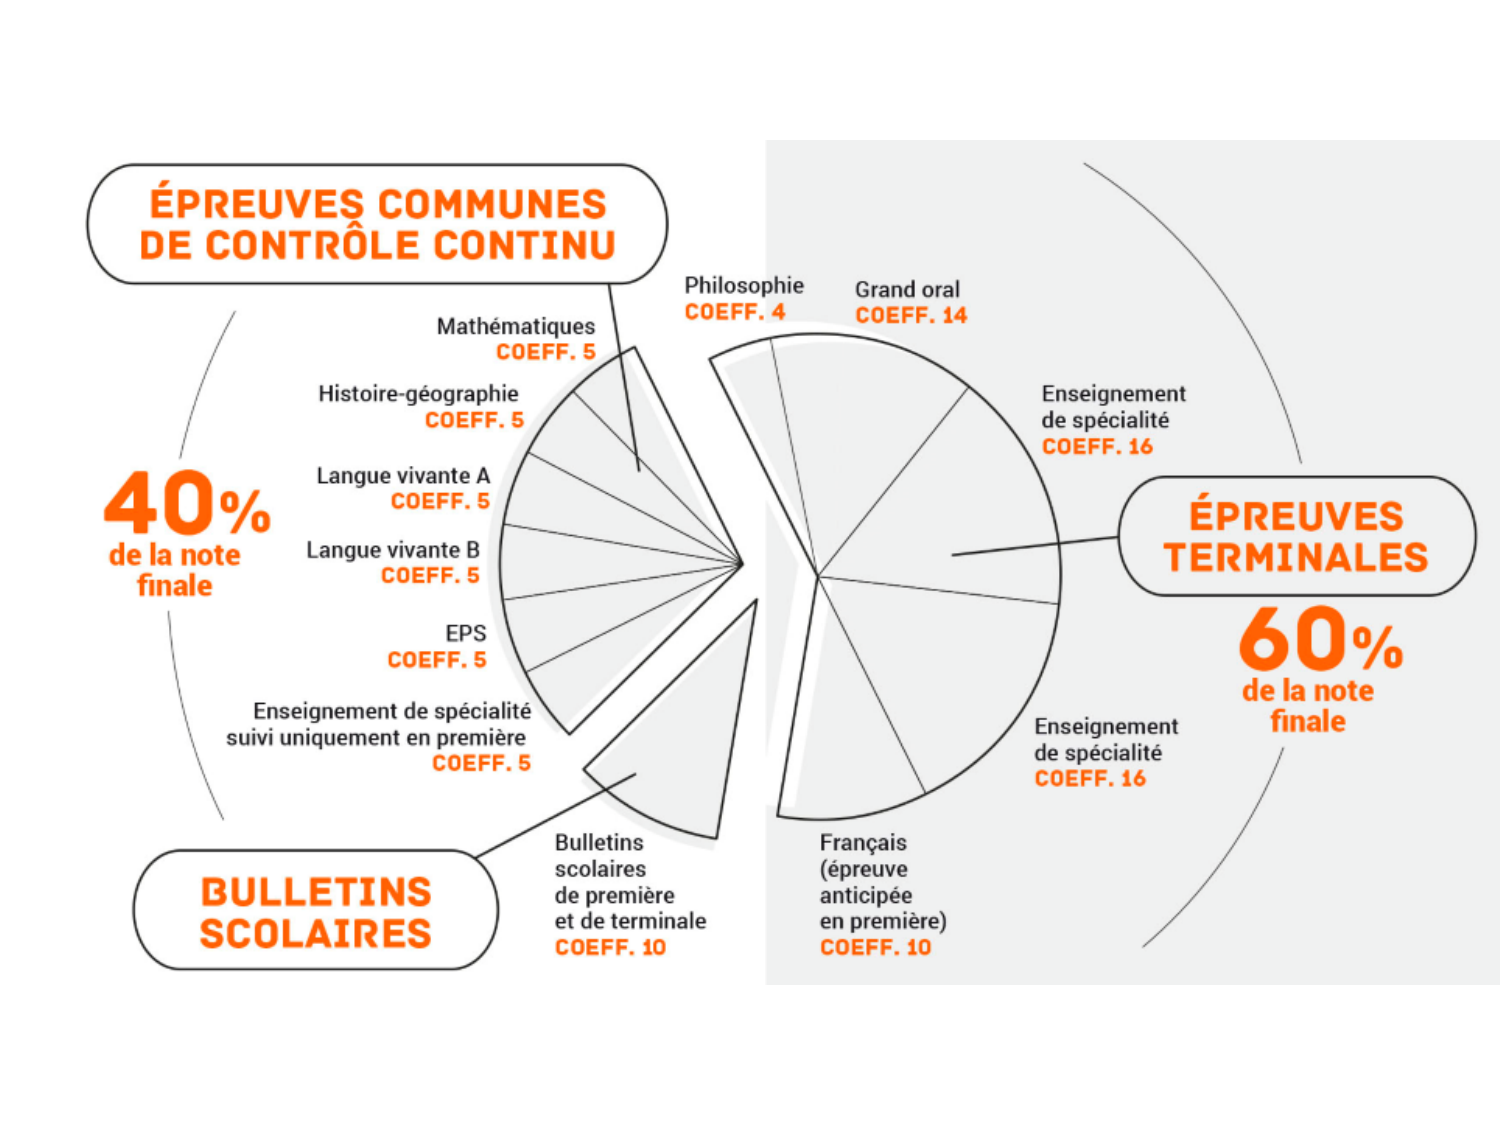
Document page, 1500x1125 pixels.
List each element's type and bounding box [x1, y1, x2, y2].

picture [0, 140, 1500, 985]
